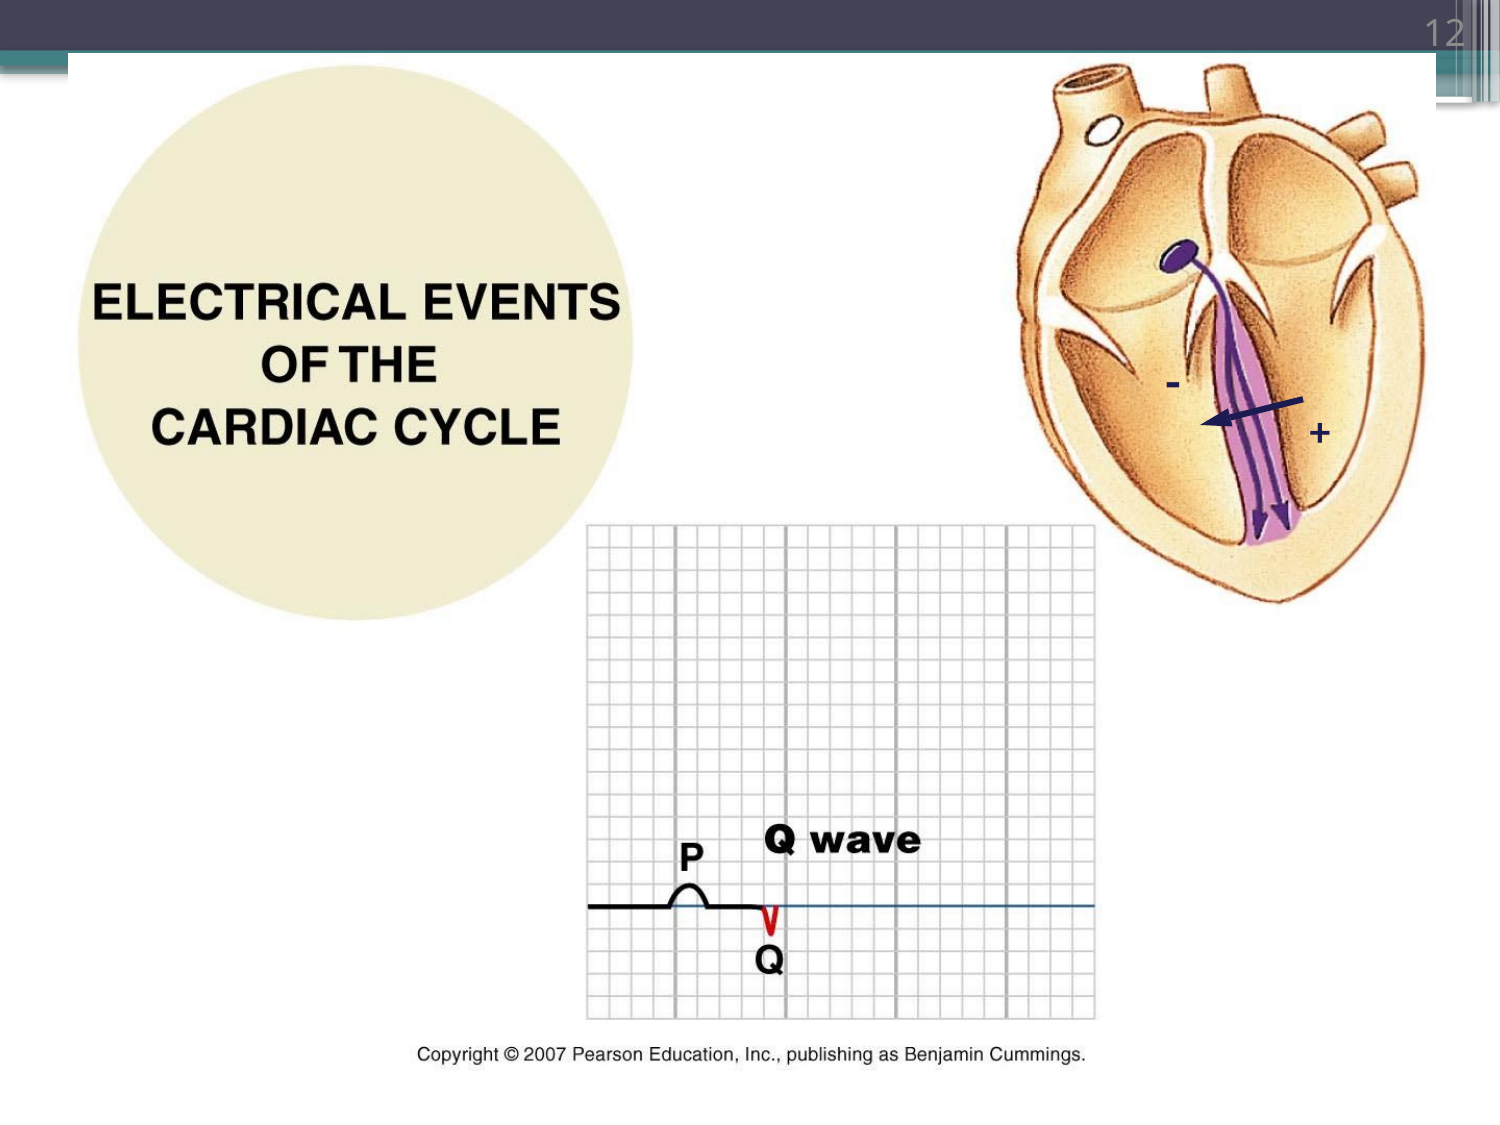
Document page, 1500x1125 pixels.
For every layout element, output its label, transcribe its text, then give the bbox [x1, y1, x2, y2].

slide_number 12 [1341, 0, 1466, 61]
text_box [68, 52, 1437, 1072]
